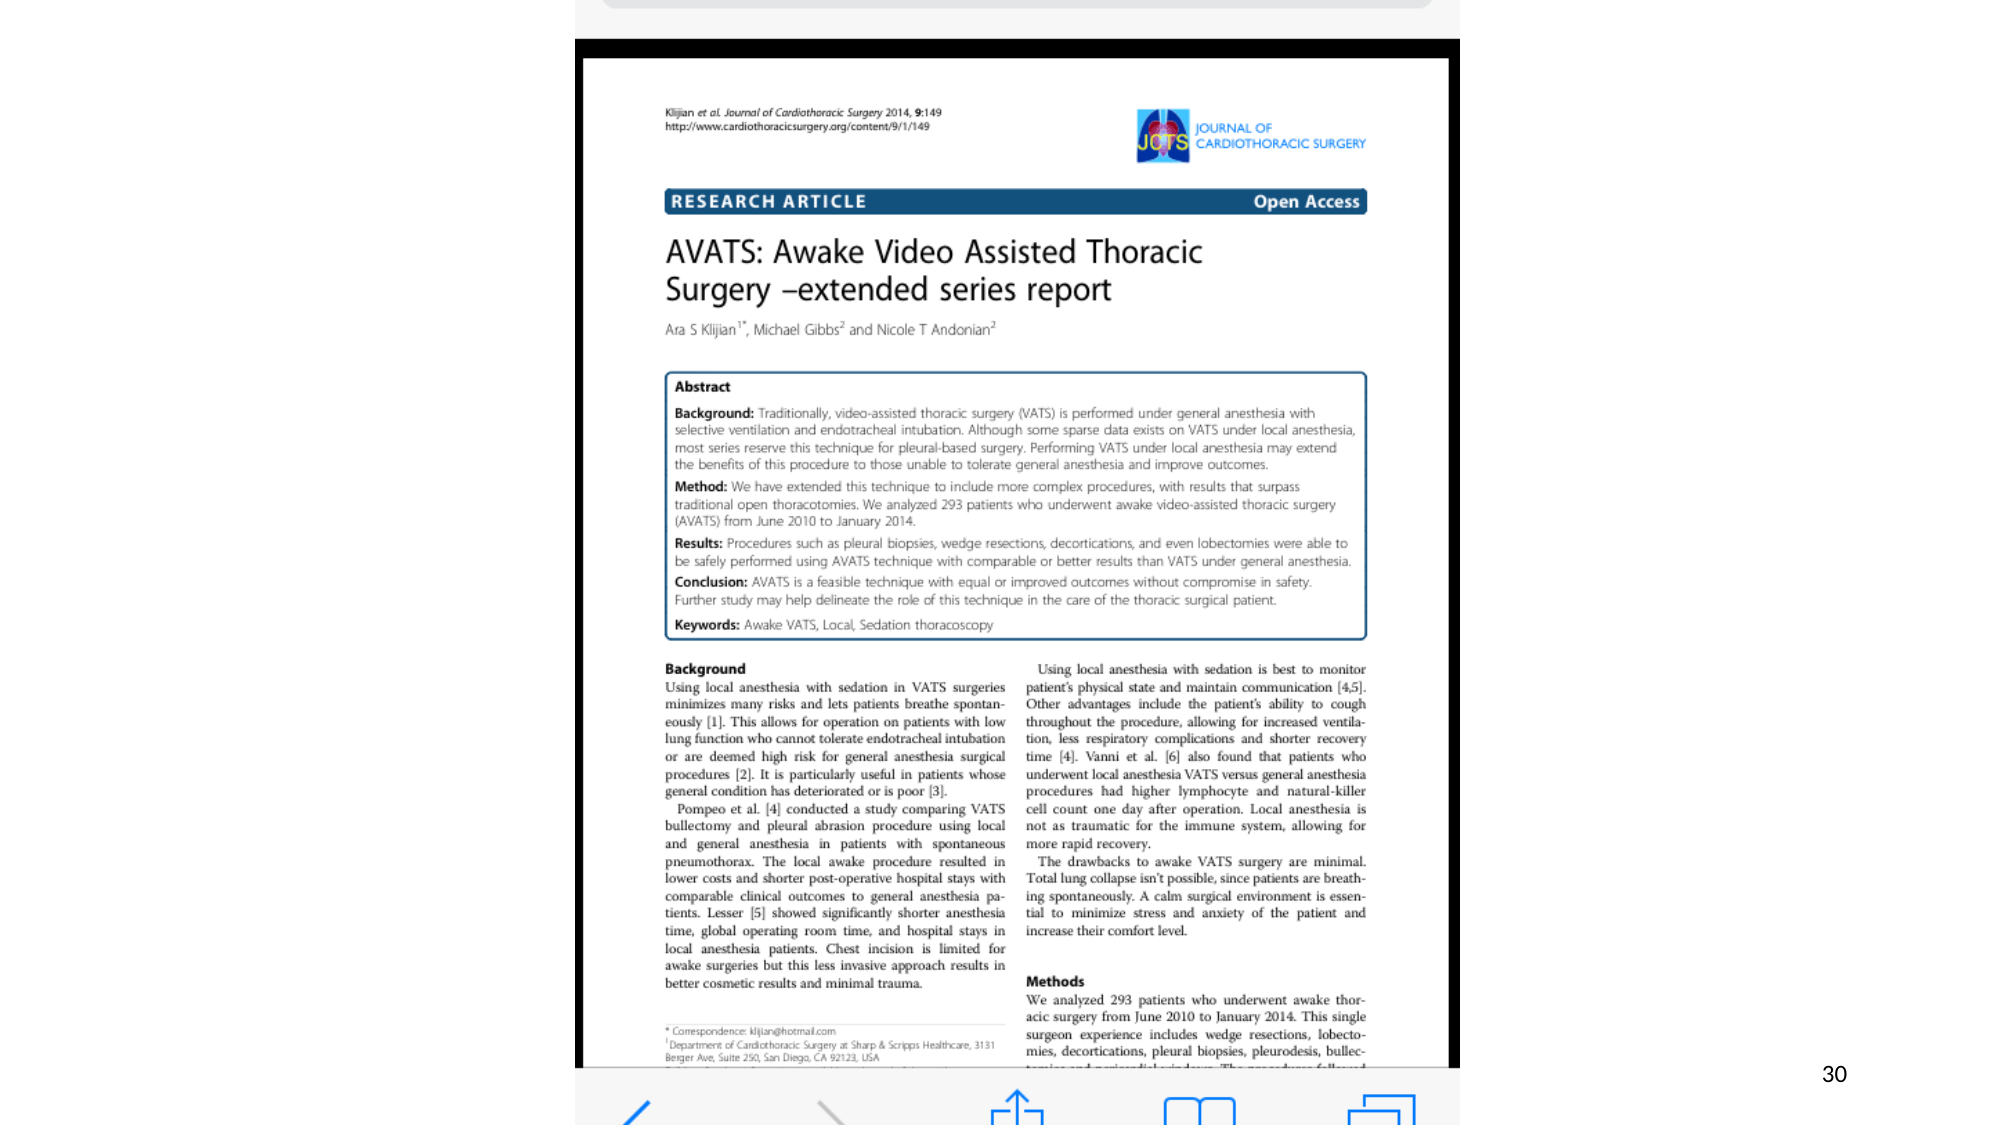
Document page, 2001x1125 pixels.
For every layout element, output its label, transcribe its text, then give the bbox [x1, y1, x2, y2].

picture [574, 0, 1460, 1125]
slide_number 30 [1460, 1042, 1863, 1103]
